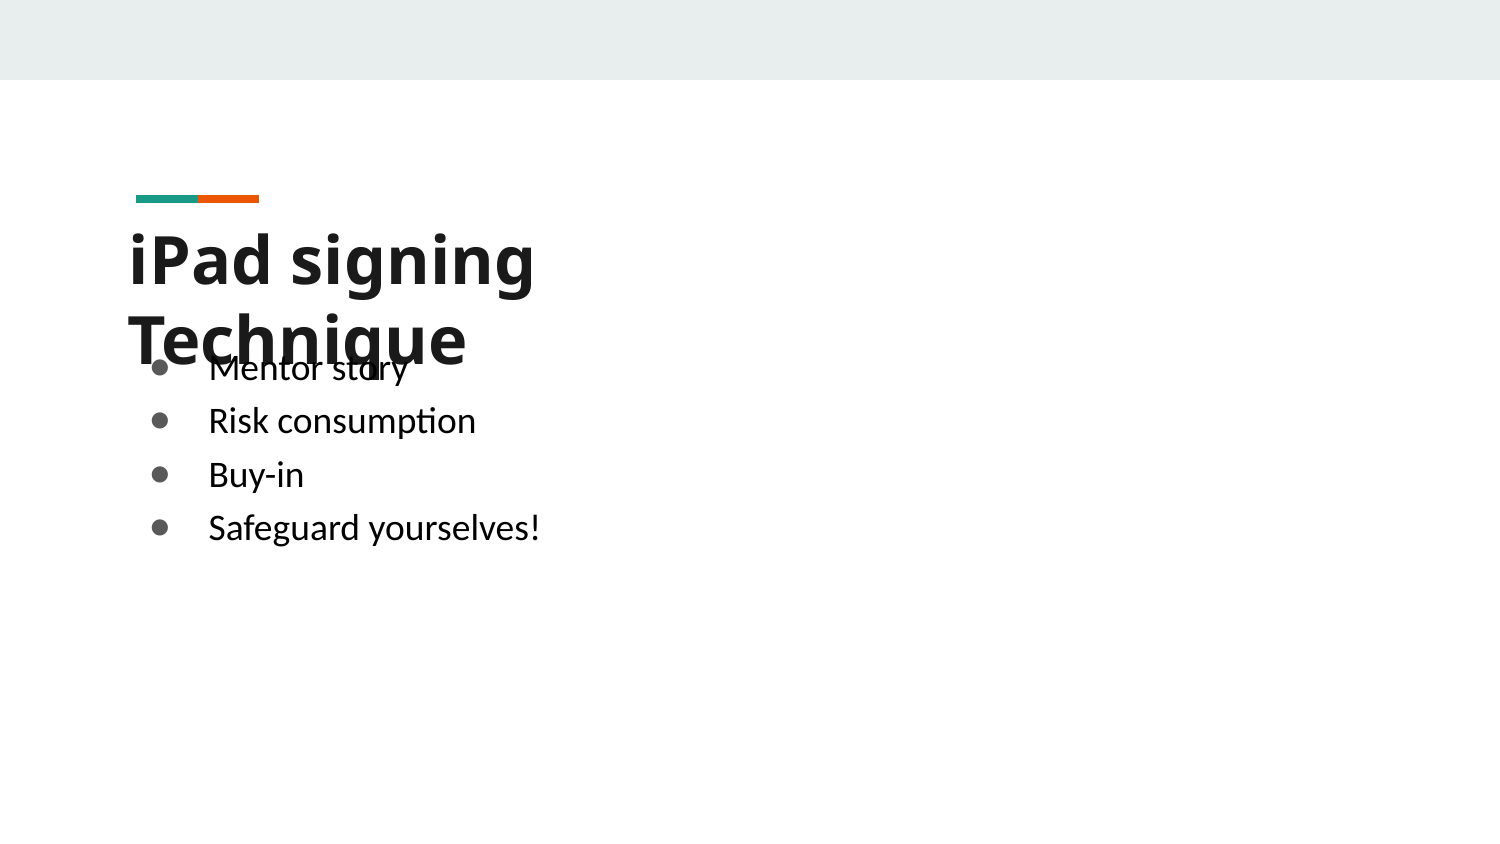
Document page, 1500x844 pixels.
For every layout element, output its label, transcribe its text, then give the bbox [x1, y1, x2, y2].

text_box Mentor story Risk consumption Buy-in Safeguard yourselves! [146, 342, 1280, 548]
title iPad signing Technique [126, 216, 885, 298]
